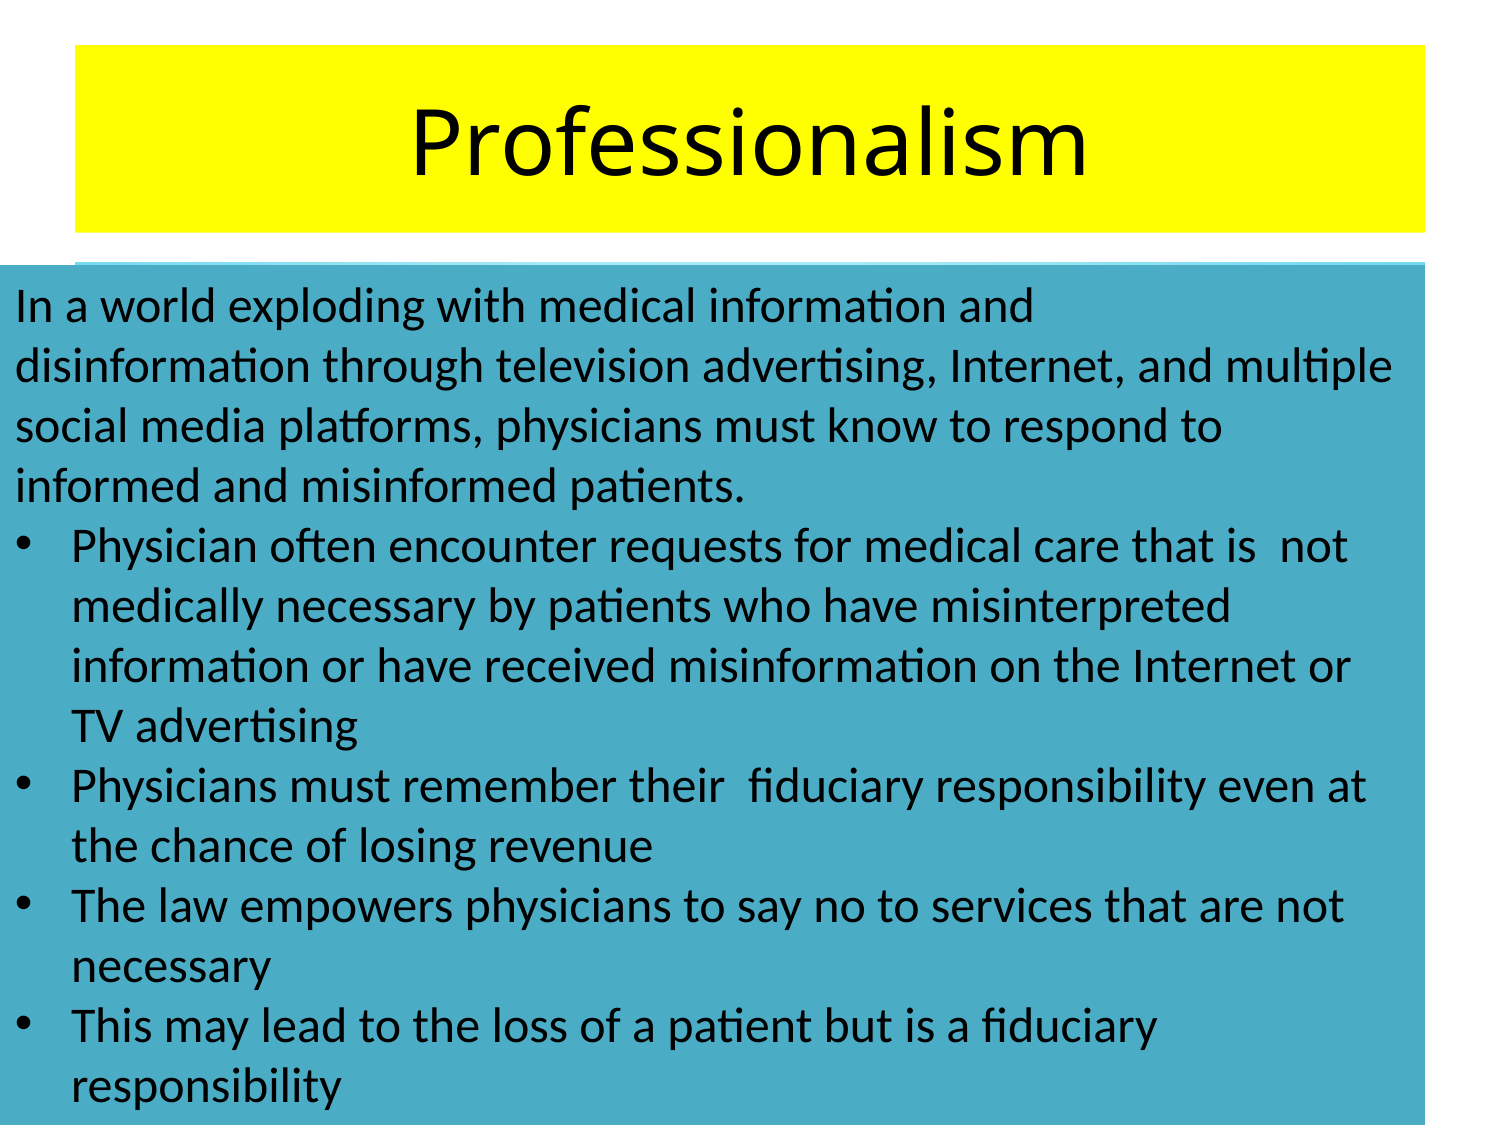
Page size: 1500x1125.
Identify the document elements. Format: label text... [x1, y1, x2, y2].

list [74, 262, 1426, 1006]
text_box In a world exploding with medical information and disinformation through television advertising, Internet, and multiple social media platforms, physicians must know to respond to informed and misinformed patients. Physician often encounter requests for medical care that is not medically necessary by patients who have misinterpreted information or have received misinformation on the Internet or TV advertising Physicians must remember their fiduciary responsibility even at the chance of losing revenue The law empowers physicians to say no to services that are not necessary This may lead to the loss of a patient but is a fiduciary responsibility [0, 265, 1425, 1125]
title Professionalism [75, 45, 1425, 233]
